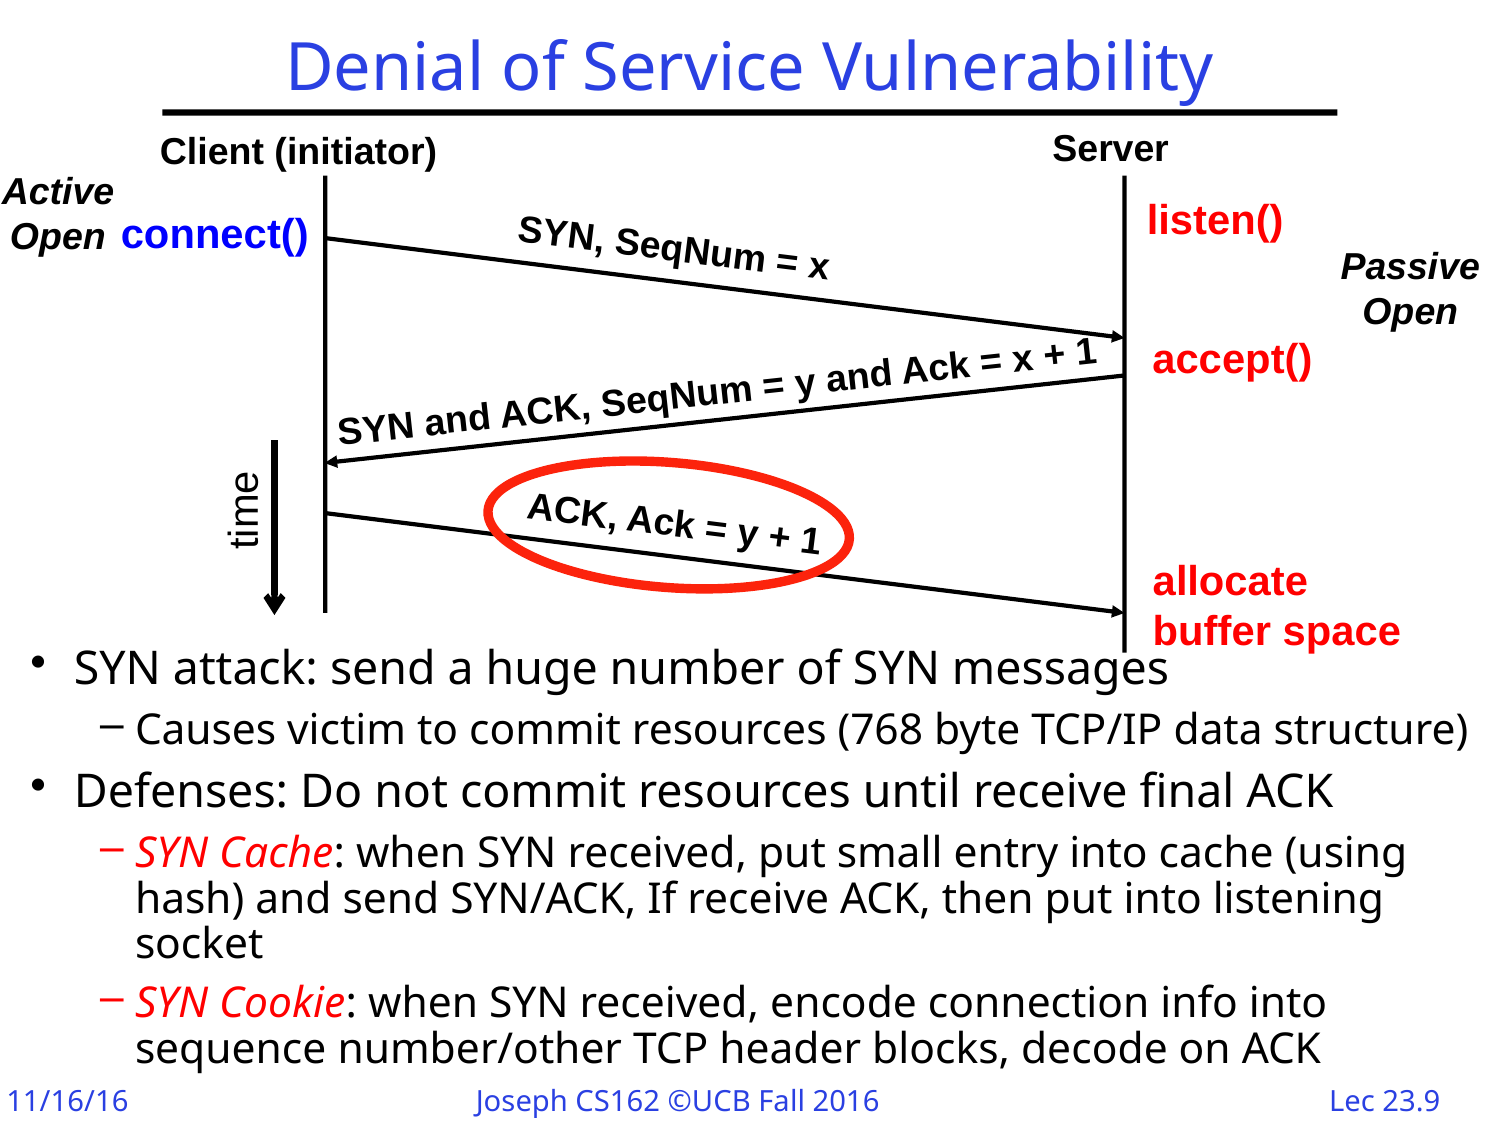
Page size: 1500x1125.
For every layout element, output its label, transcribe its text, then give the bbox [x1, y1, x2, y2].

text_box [324, 491, 1125, 614]
text_box listen() [1131, 185, 1299, 250]
text_box Server [1037, 117, 1184, 177]
text_box [500, 473, 798, 490]
text_box accept() [1137, 324, 1328, 390]
text_box allocate buffer space [1137, 546, 1417, 662]
text_box Active Open [0, 159, 130, 264]
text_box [318, 359, 1125, 464]
text_box time [208, 455, 270, 565]
list SYN attack: send a huge number of SYN messages Causes victim to commit resources (768 byte TCP/IP data structure) Defenses: Do not commit resources until receive final ACK SYN Cache: when SYN received, put small entry into cache (using hash) and send SYN/ACK, If receive ACK, then put into listening socket SYN Cookie: when SYN received, encode connection info into sequence number/other TCP header blocks, decode on ACK [15, 637, 1485, 1100]
text_box connect() [105, 200, 325, 265]
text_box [324, 216, 1125, 339]
title Denial of Service Vulnerability [162, 24, 1338, 113]
text_box Client (initiator) [145, 119, 453, 179]
text_box Passive Open [1325, 234, 1495, 339]
